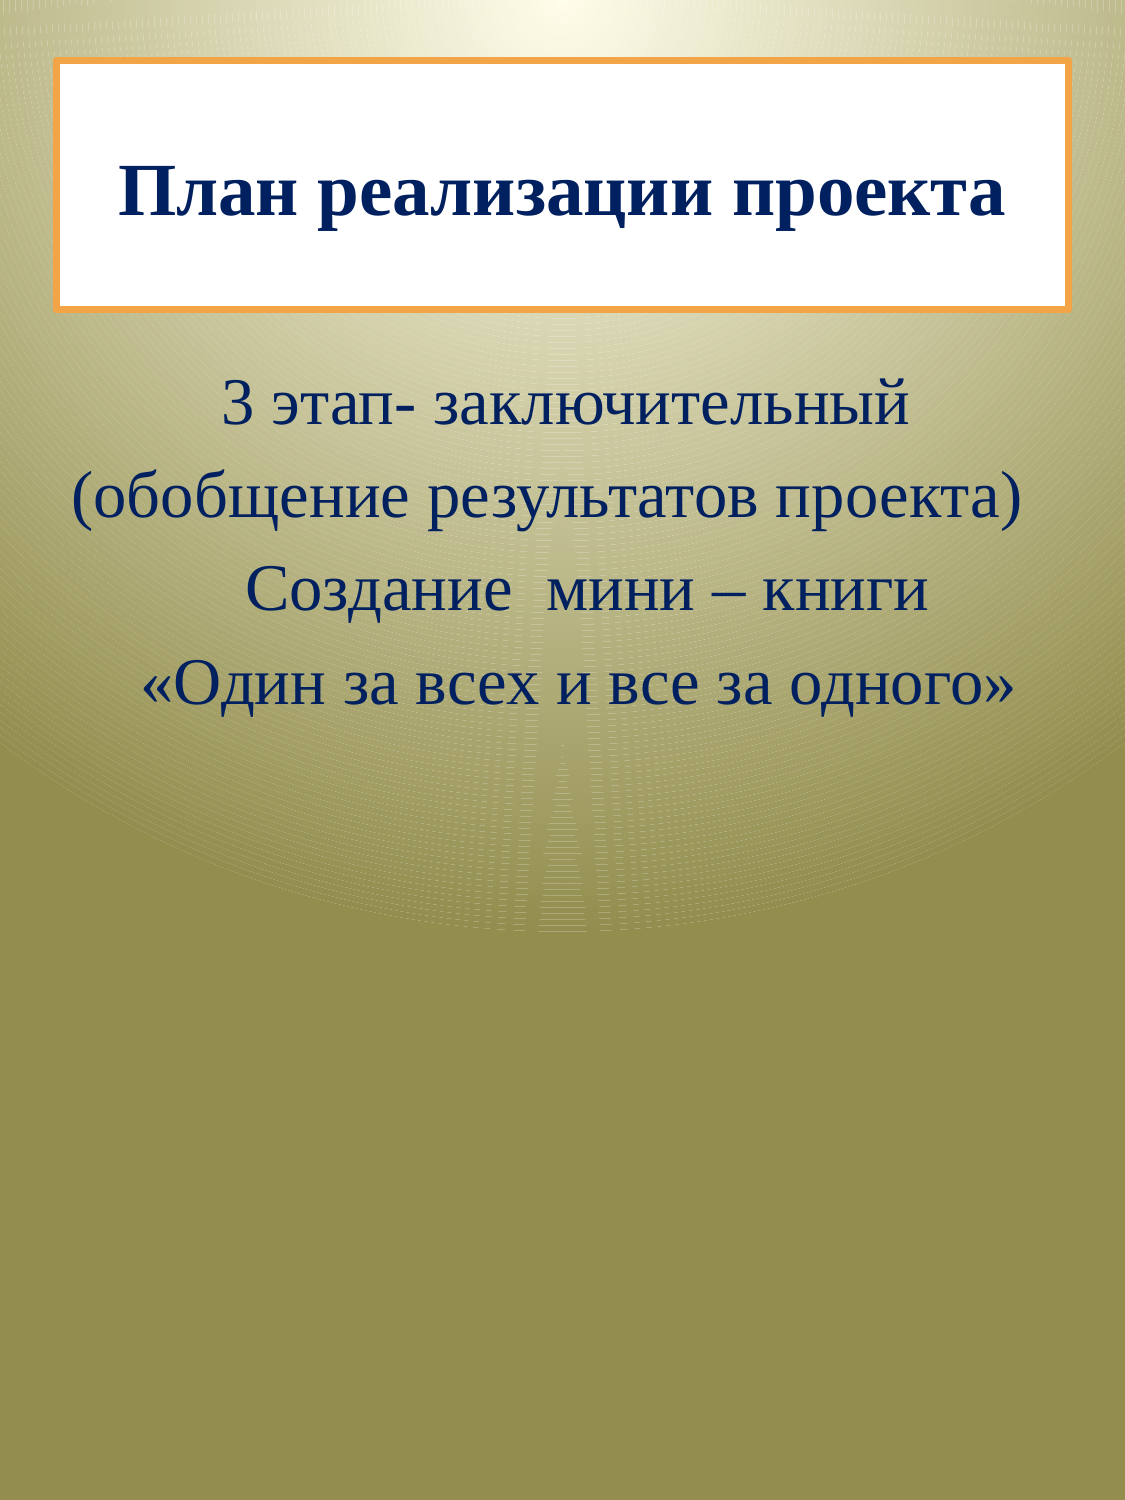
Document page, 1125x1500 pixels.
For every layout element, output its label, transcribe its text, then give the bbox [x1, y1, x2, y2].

title План реализации проекта [53, 57, 1072, 313]
list 3 этап- заключительный (обобщение результатов проекта) Создание мини – книги «Один за всех и все за одного» [56, 350, 1069, 1340]
